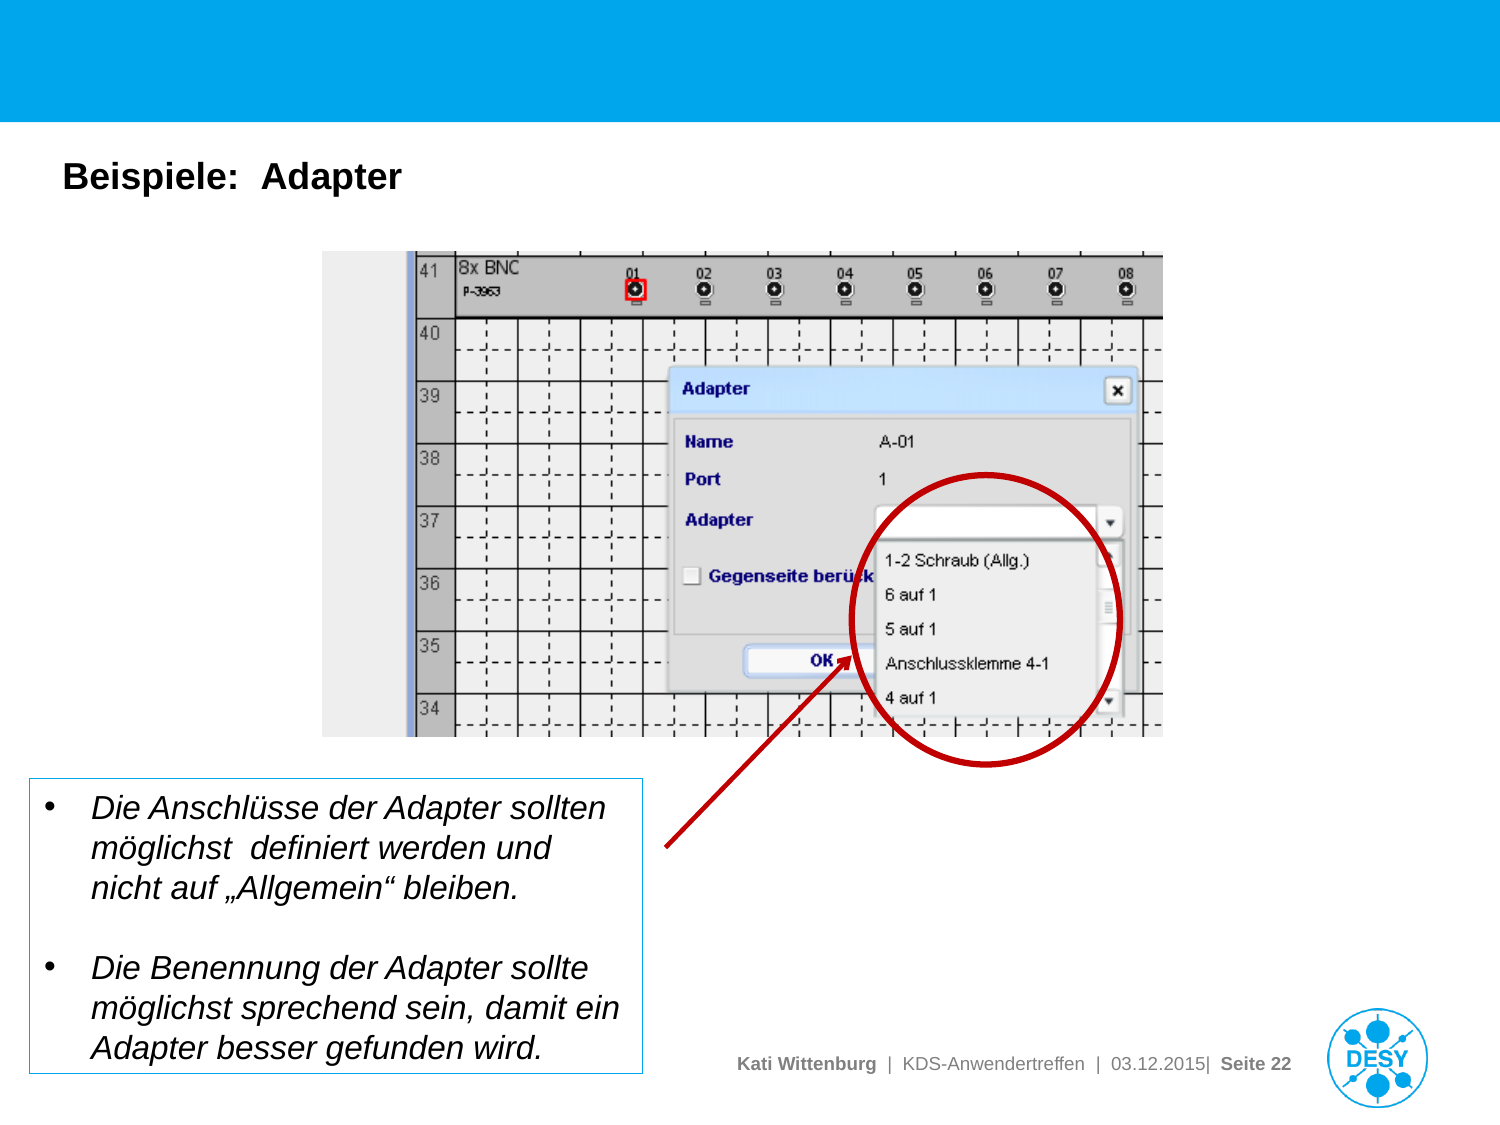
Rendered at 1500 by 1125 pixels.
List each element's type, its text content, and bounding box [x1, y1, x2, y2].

picture [1327, 1008, 1368, 1049]
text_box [665, 655, 852, 848]
text_box Beispiele: Adapter [47, 144, 597, 205]
picture [1391, 1071, 1428, 1108]
text_box [918, 745, 1054, 765]
picture [321, 250, 1164, 738]
picture [1387, 1008, 1428, 1046]
text_box Die Anschlüsse der Adapter sollten möglichst definiert werden und nicht auf „Allgemein“ bleiben. Die Benennung der Adapter sollte möglichst sprechend sein, damit ein Adapter besser gefunden wird. [29, 778, 643, 1074]
picture [1327, 1068, 1365, 1108]
picture [1330, 1011, 1426, 1106]
